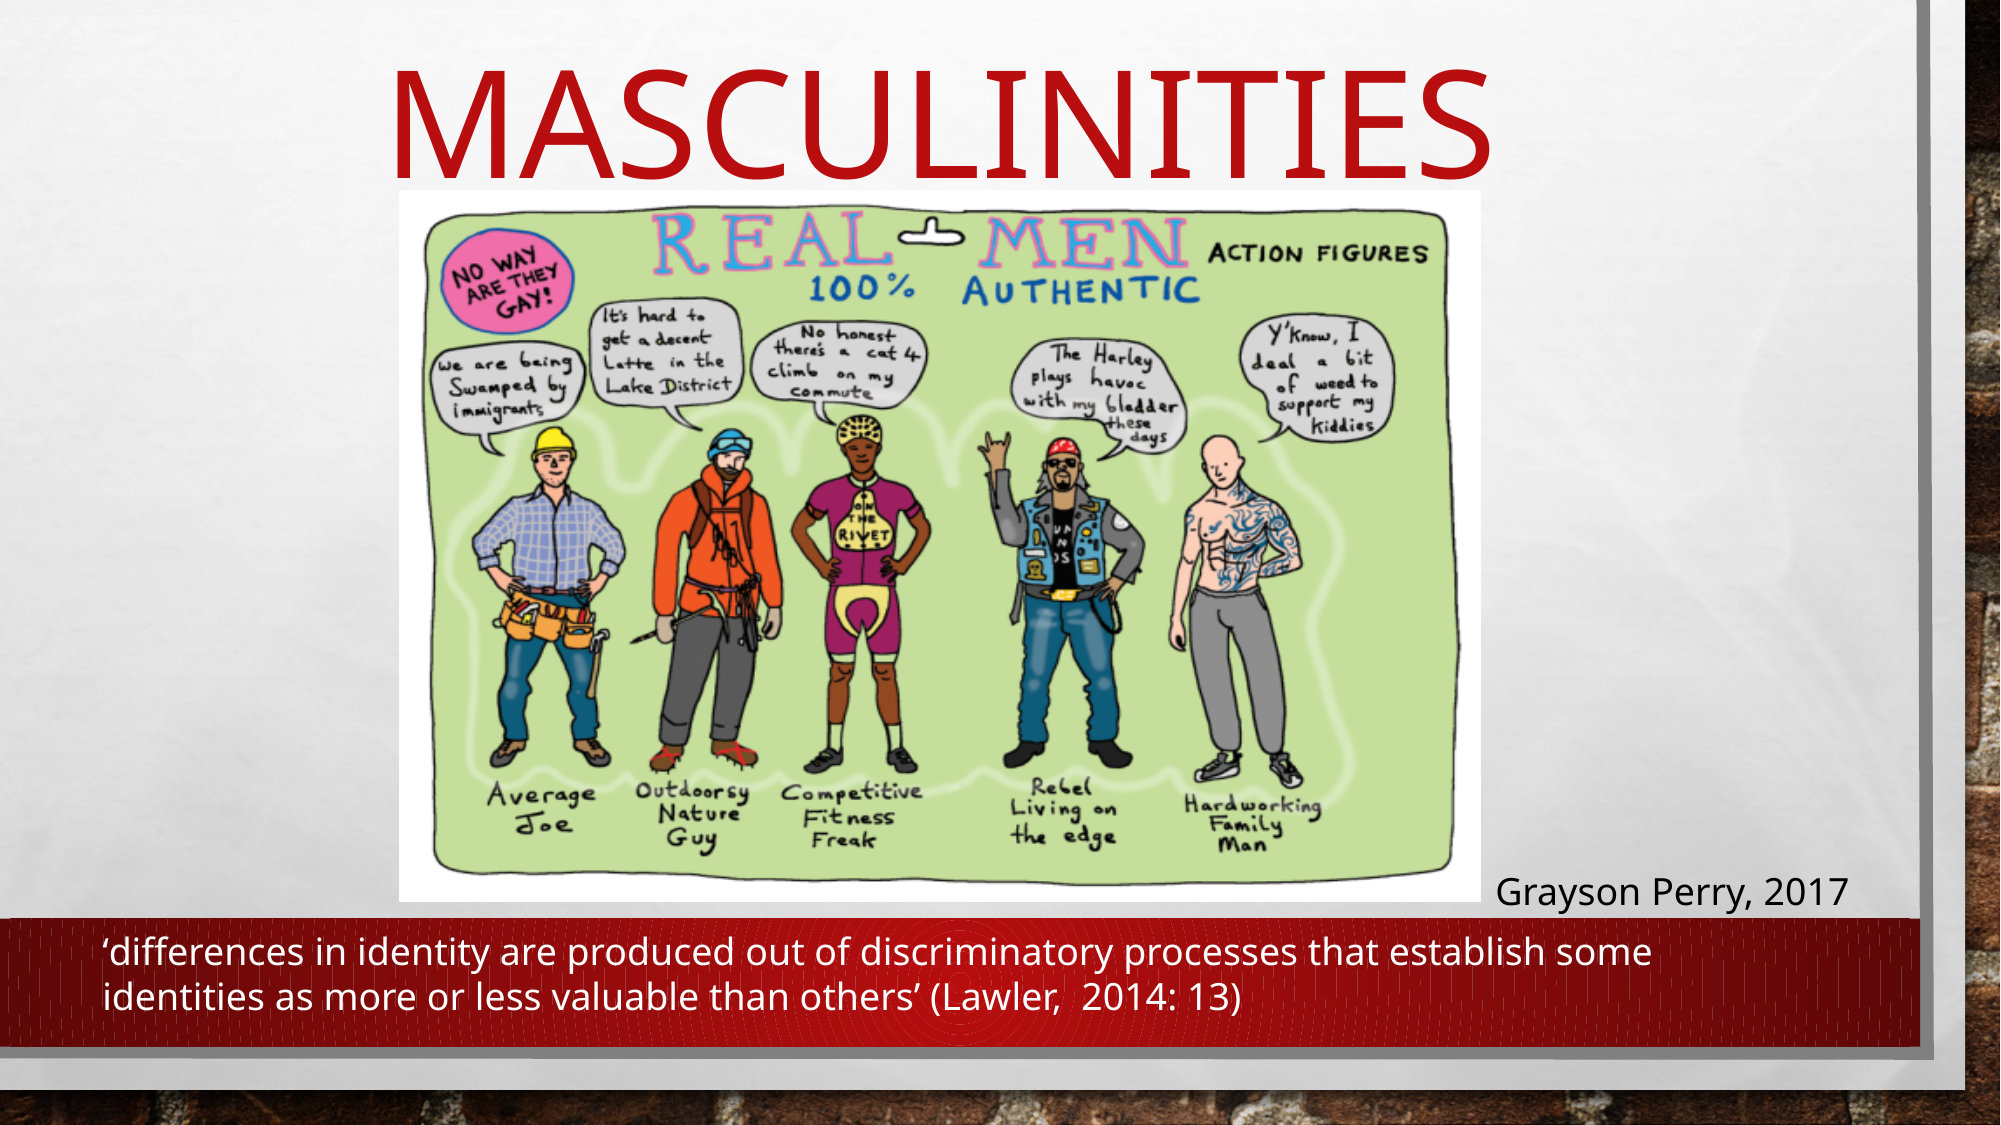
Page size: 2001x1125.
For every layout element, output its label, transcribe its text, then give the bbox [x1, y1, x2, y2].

text_box Grayson Perry, 2017 [1480, 860, 1871, 921]
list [399, 190, 1481, 903]
picture [0, 0, 2000, 1125]
text_box ‘differences in identity are produced out of discriminatory processes that establish some identities as more or less valuable than others’ (Lawler, 2014: 13) [87, 920, 1840, 1026]
title Masculinities [87, 35, 1793, 225]
